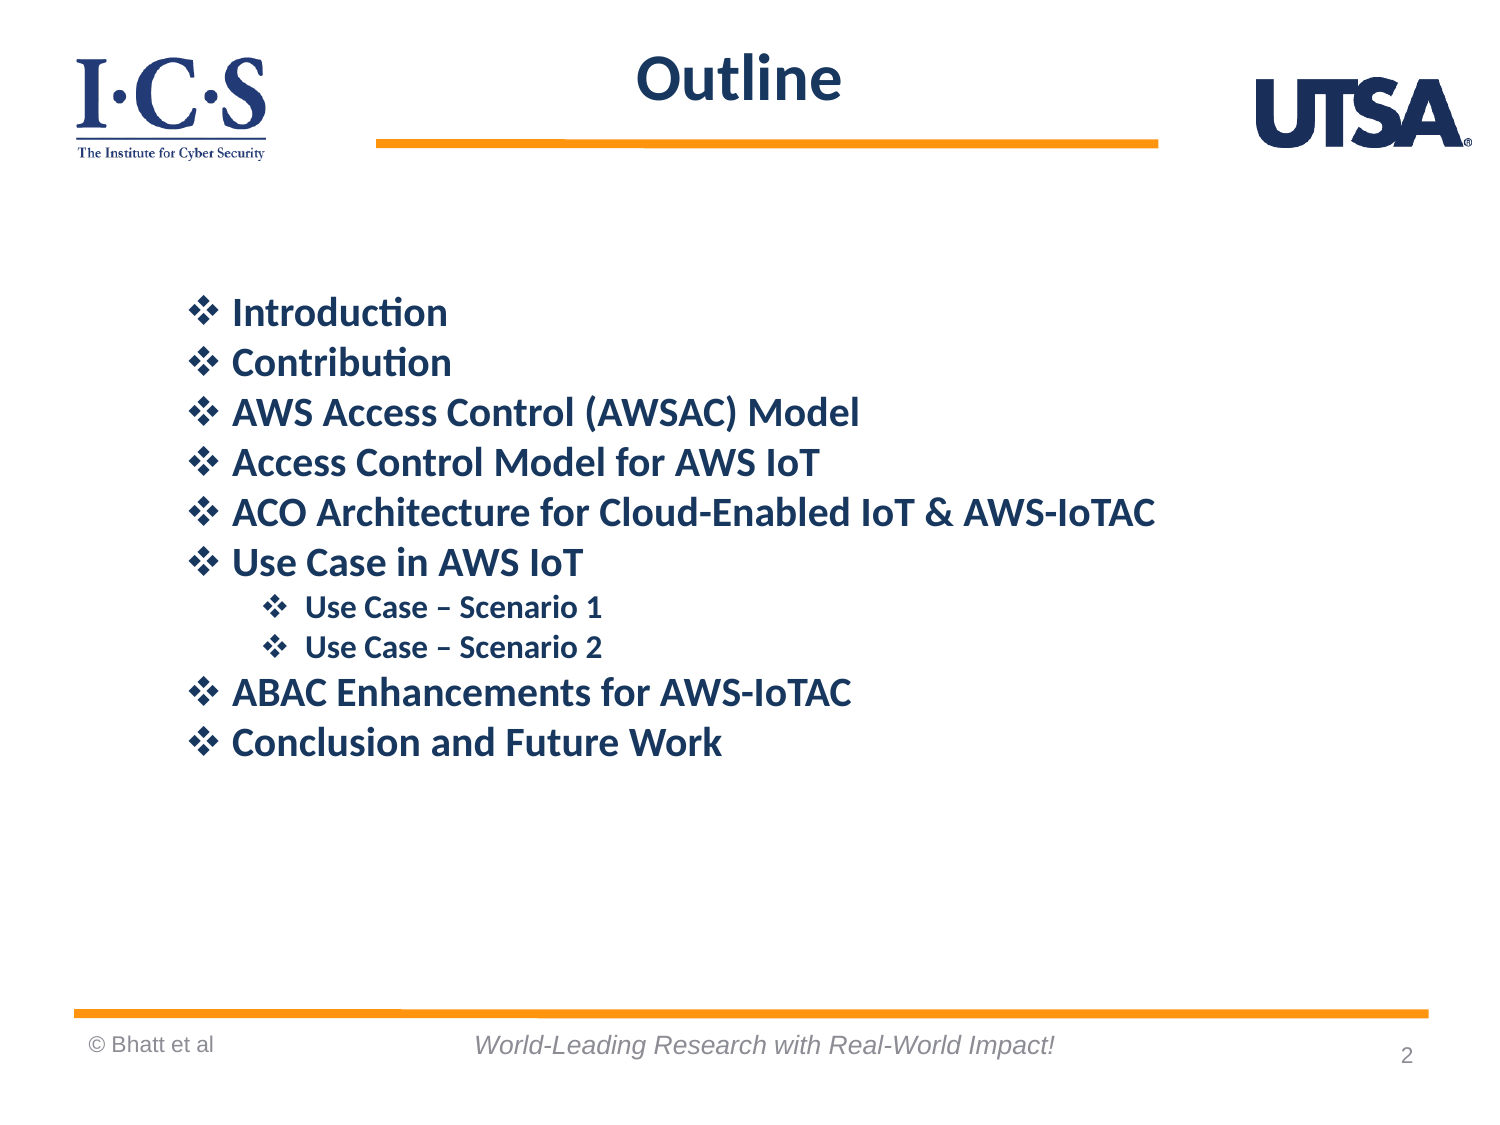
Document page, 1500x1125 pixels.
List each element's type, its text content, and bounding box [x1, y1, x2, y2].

text_box Outline [311, 23, 1168, 125]
slide_number 2 [1106, 1025, 1429, 1085]
slide_number © Bhatt et al [73, 1013, 424, 1074]
picture [1256, 77, 1473, 148]
list Introduction Contribution AWS Access Control (AWSAC) Model Access Control Model for AWS IoT ACO Architecture for Cloud-Enabled IoT & AWS-IoTAC Use Case in AWS IoT Use Case – Scenario 1 Use Case – Scenario 2 ABAC Enhancements for AWS-IoTAC Conclusion and Future Work [95, 237, 1408, 1000]
picture [73, 41, 268, 163]
footer World-Leading Research with Real-World Impact! [454, 1013, 1076, 1074]
